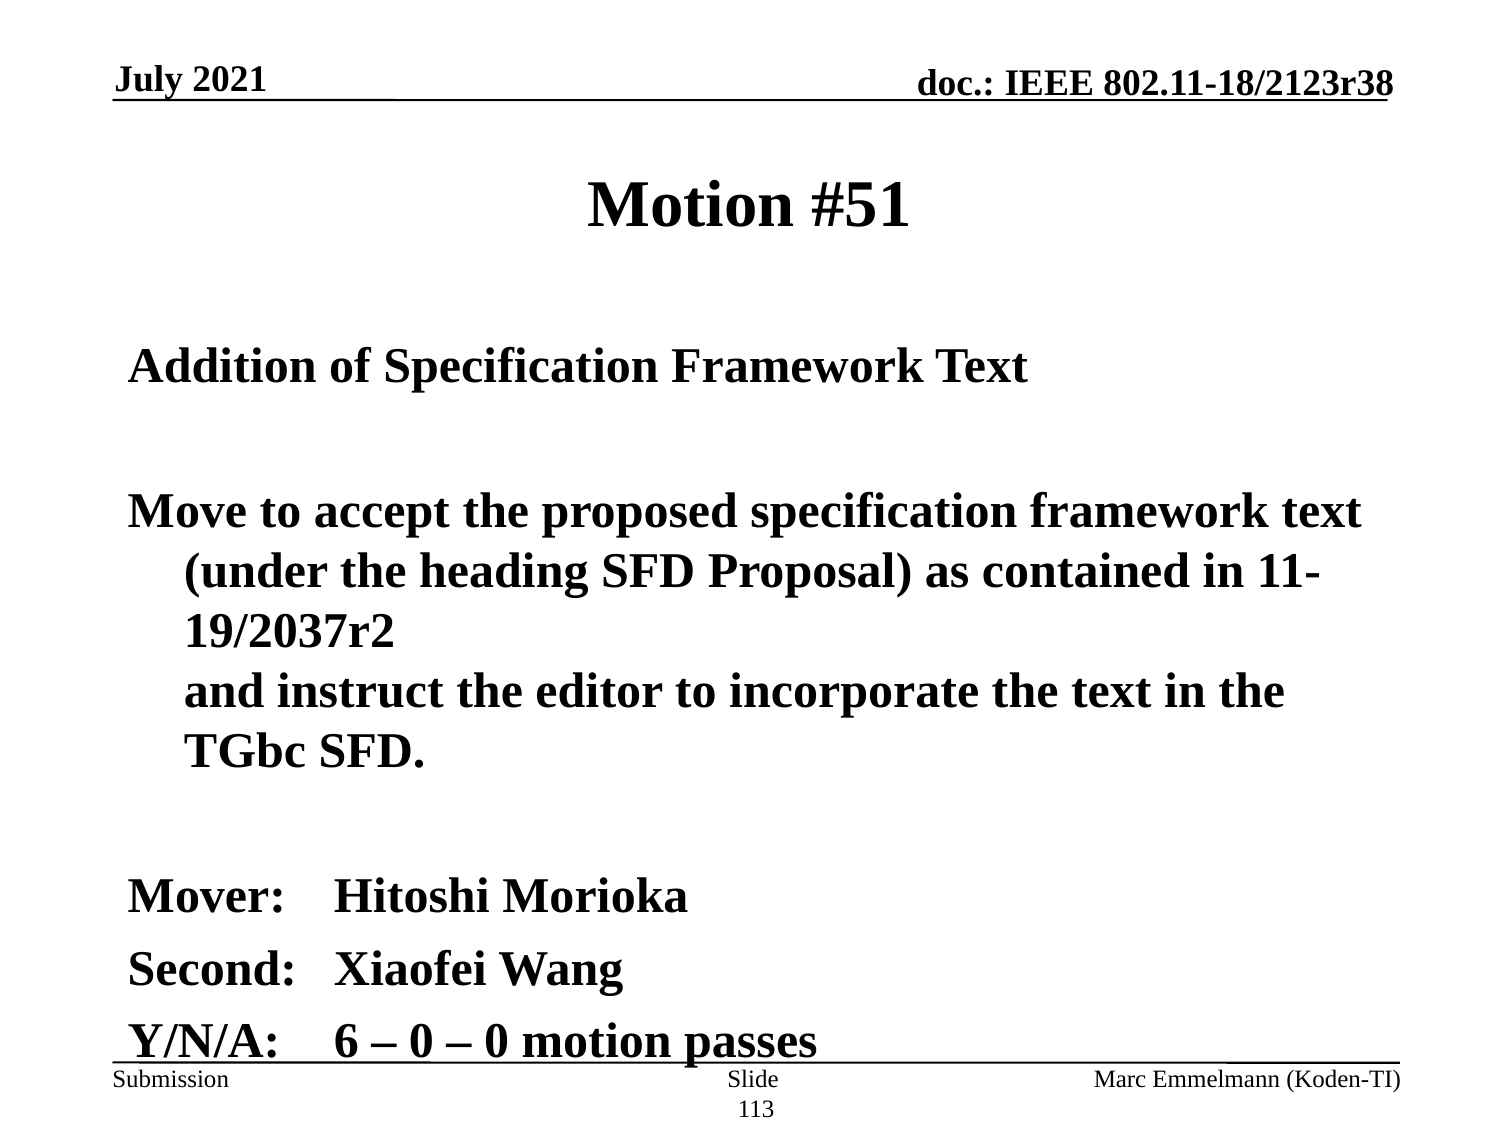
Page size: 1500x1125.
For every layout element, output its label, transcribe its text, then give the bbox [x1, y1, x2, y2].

slide_number Slide 113 [712, 1061, 800, 1123]
list Addition of Specification Framework Text Move to accept the proposed specification framework text (under the heading SFD Proposal) as contained in 11-19/2037r2 and instruct the editor to incorporate the text in the TGbc SFD. Mover: Hitoshi Morioka Second: Xiaofei Wang Y/N/A: 6 – 0 – 0 motion passes [112, 324, 1388, 1000]
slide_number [114, 54, 423, 100]
title Motion #51 [112, 112, 1388, 288]
footer Marc Emmelmann (Koden-TI) [878, 1061, 1402, 1093]
